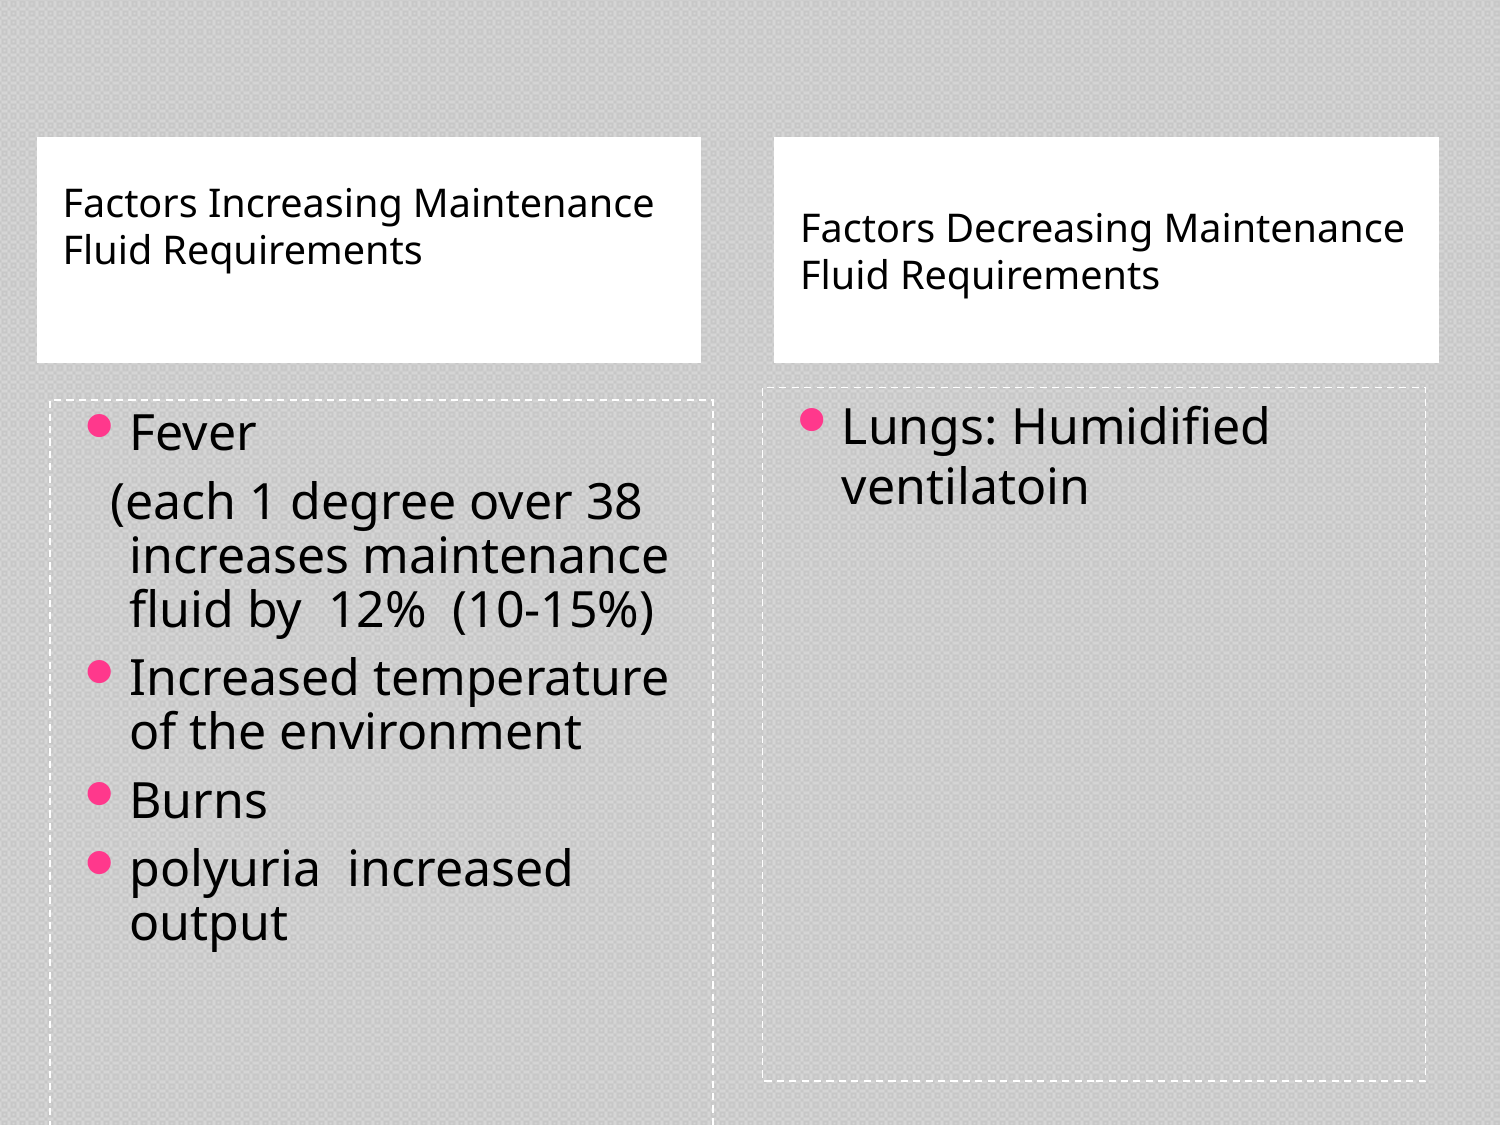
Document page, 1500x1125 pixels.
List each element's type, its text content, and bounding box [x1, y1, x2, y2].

list Lungs: Humidified ventilatoin [762, 387, 1426, 1082]
list Fever (each 1 degree over 38 increases maintenance fluid by 12% (10-15%) Increased temperature of the environment Burns polyuria increased output [49, 399, 714, 1125]
list Factors Decreasing Maintenance Fluid Requirements [774, 137, 1439, 363]
list Factors Increasing Maintenance Fluid Requirements [37, 137, 701, 363]
